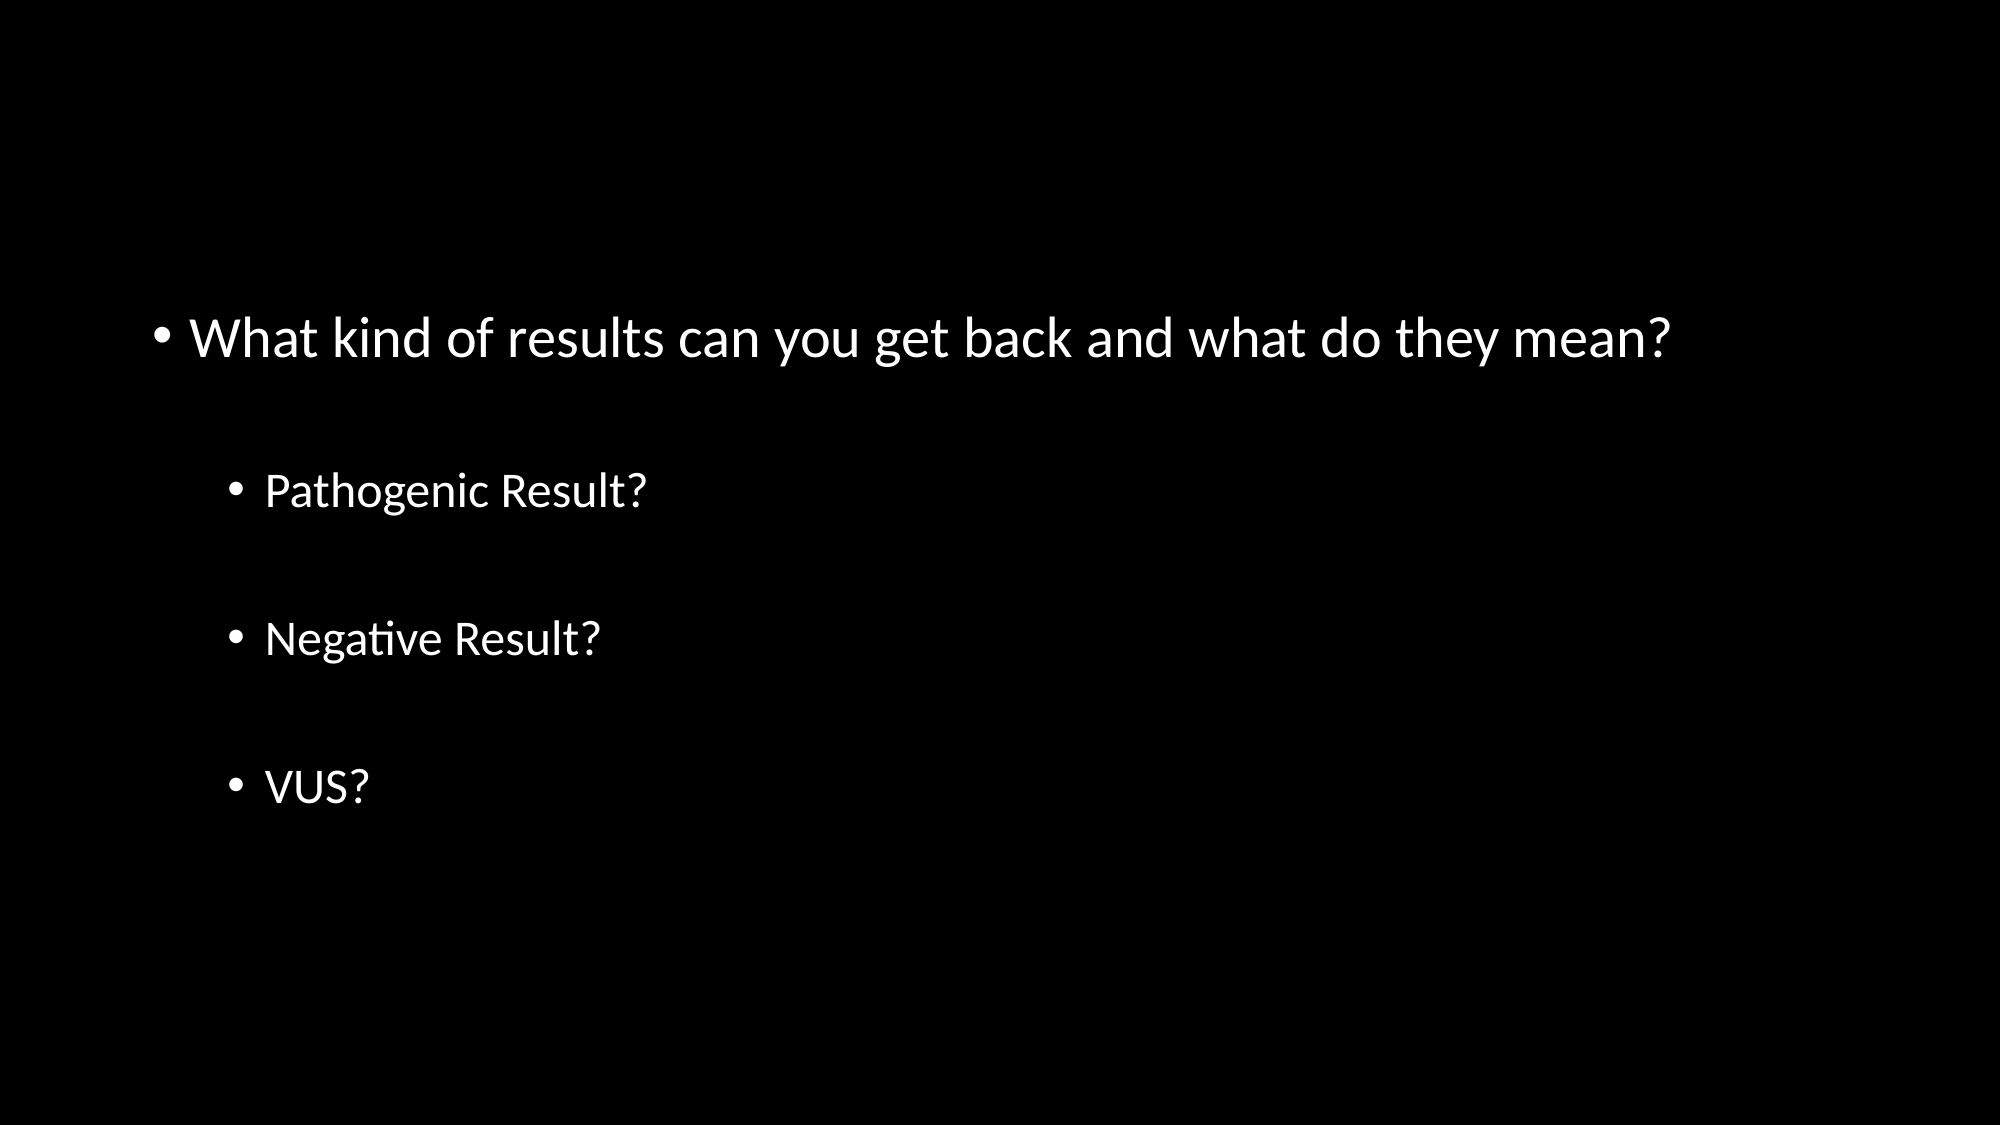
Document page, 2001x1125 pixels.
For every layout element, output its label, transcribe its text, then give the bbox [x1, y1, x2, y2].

list What kind of results can you get back and what do they mean? Pathogenic Result? Negative Result? VUS? [137, 299, 1863, 1014]
